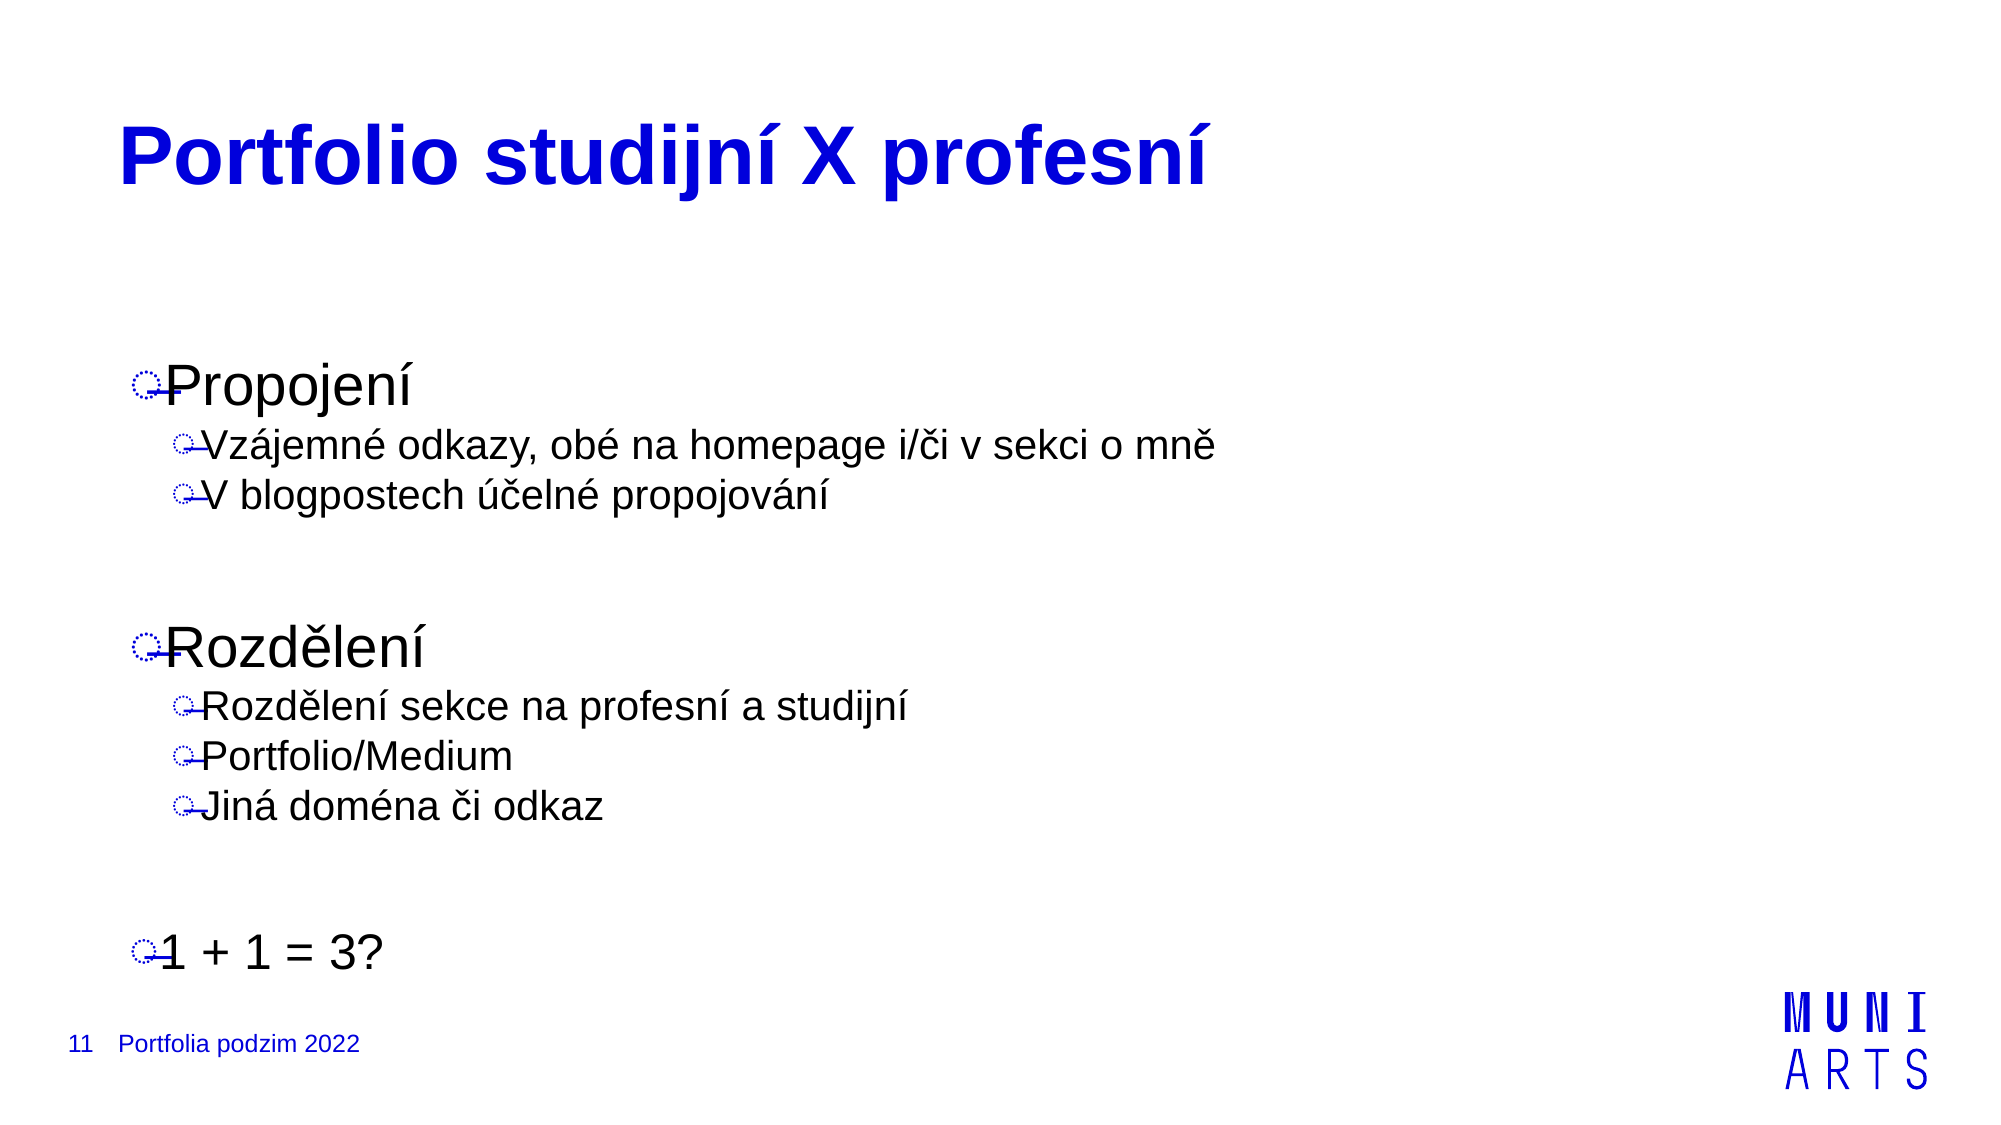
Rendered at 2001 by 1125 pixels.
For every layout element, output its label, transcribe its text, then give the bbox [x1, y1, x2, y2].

list Propojení Vzájemné odkazy, obé na homepage i/či v sekci o mně V blogpostech účelné propojování Rozdělení Rozdělení sekce na profesní a studijní Portfolio/Medium Jiná doména či odkaz 1 + 1 = 3? [117, 342, 1882, 1022]
slide_number 11 [67, 1021, 110, 1063]
title Portfolio studijní X profesní [118, 118, 1883, 193]
footer Portfolia podzim 2022 [118, 1022, 1418, 1063]
